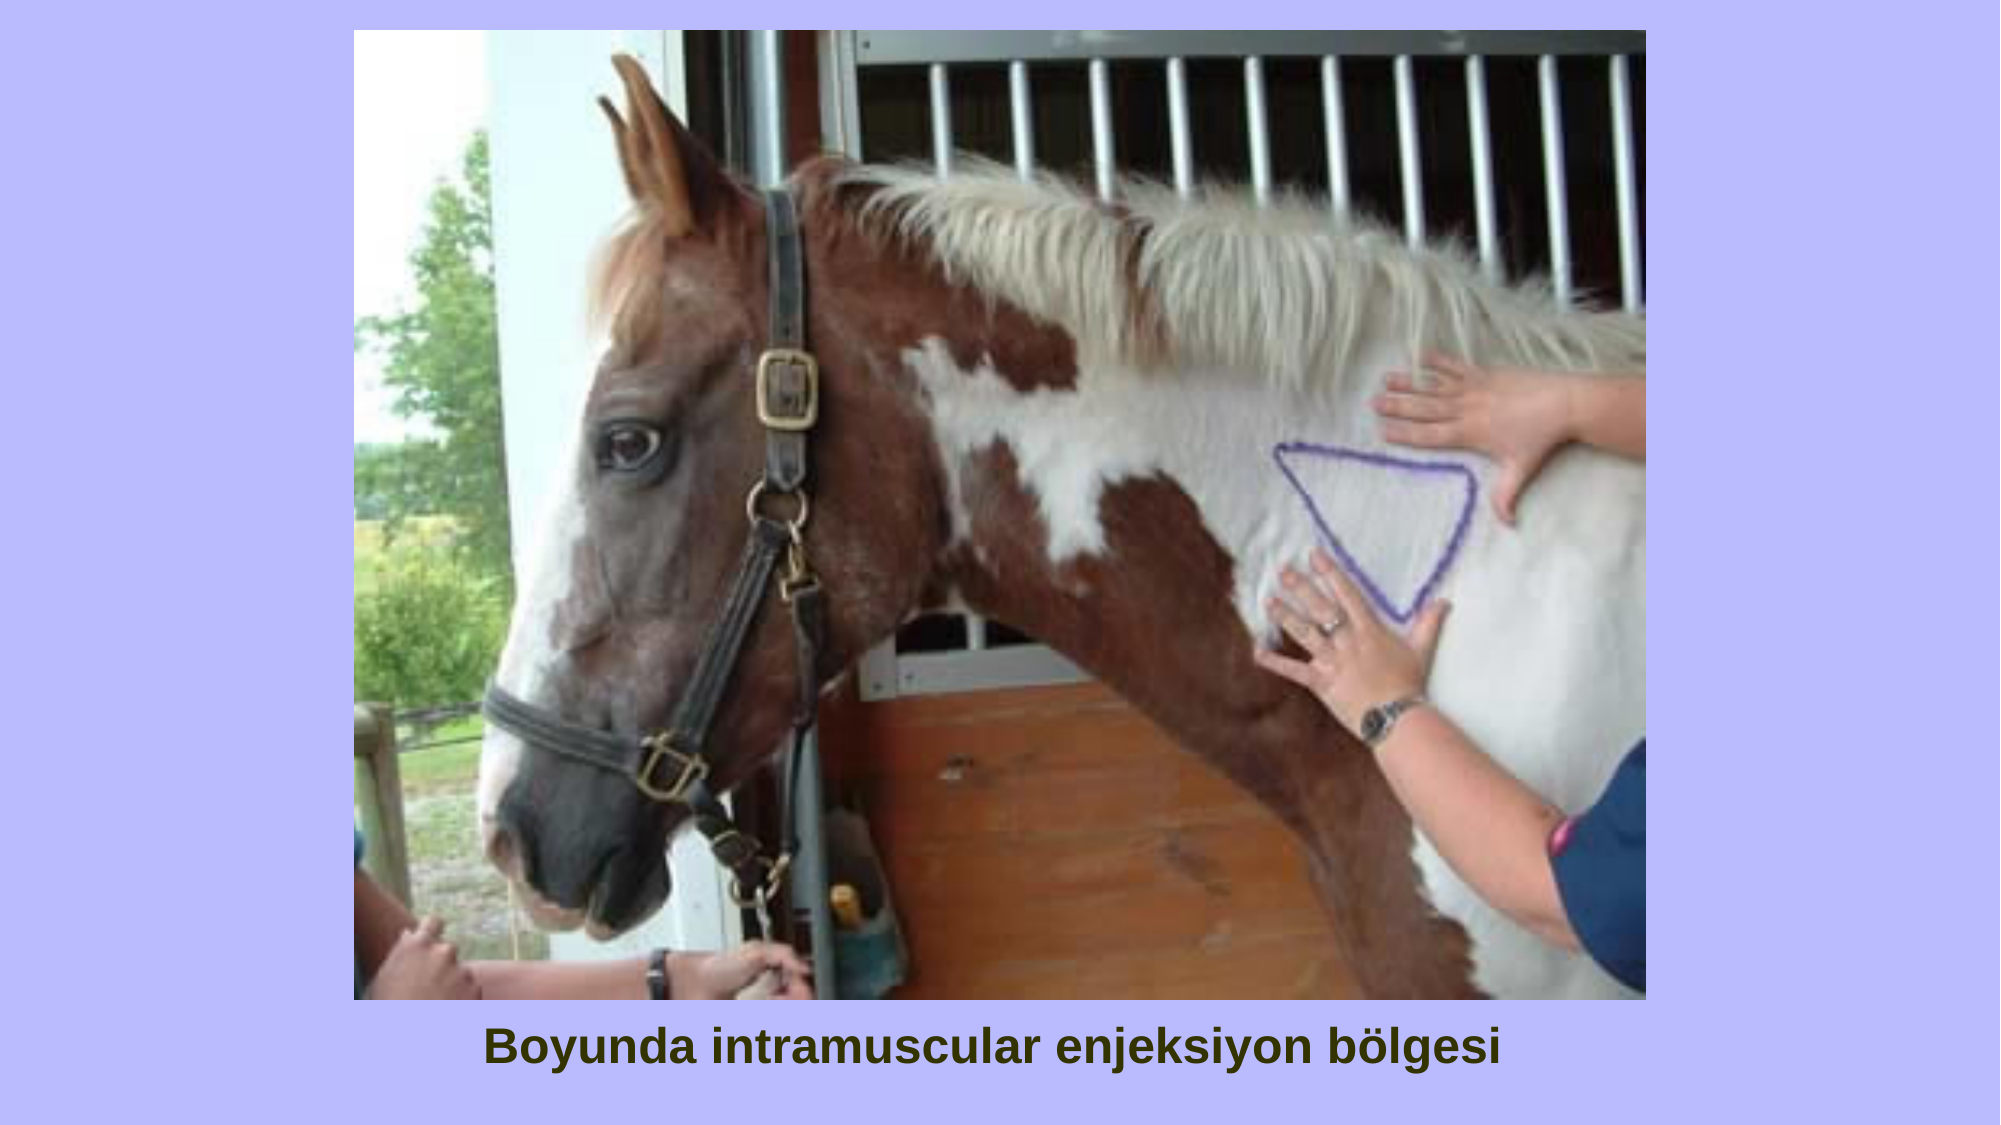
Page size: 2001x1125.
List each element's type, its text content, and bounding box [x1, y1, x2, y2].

picture [353, 30, 1646, 1000]
text_box Boyunda intramuscular enjeksiyon bölgesi [468, 1009, 1556, 1082]
